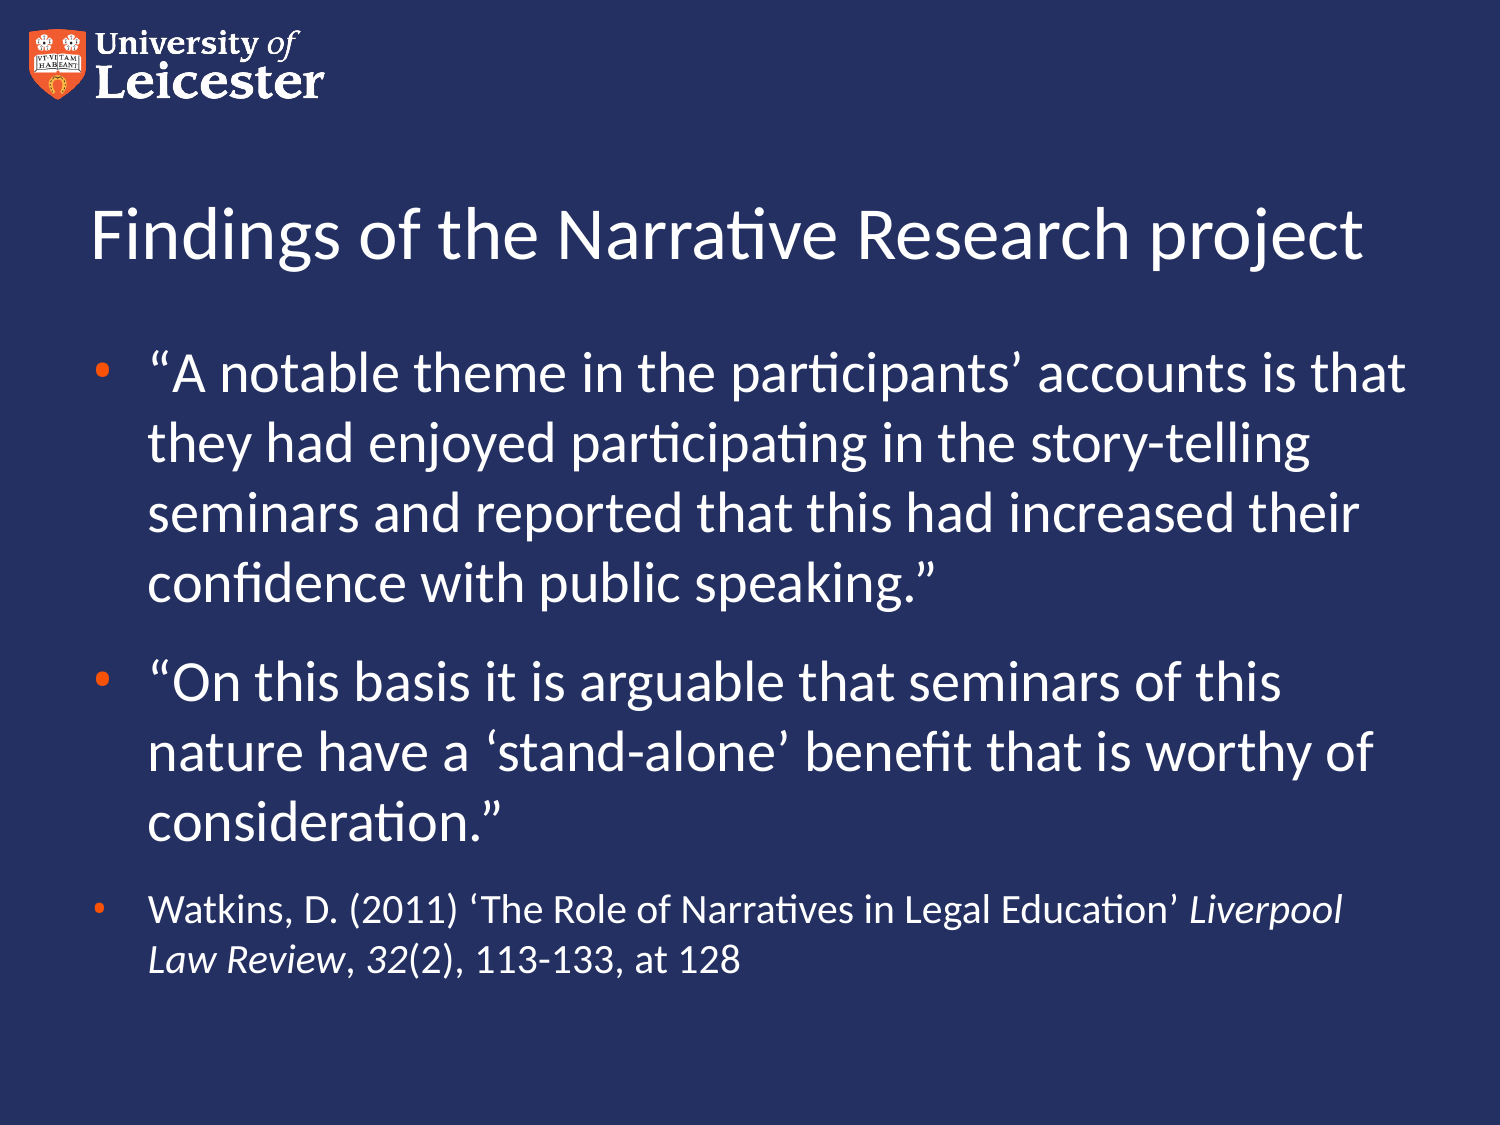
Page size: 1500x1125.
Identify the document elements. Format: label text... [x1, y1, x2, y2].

picture [29, 29, 325, 100]
title Findings of the Narrative Research project [74, 176, 1426, 303]
list “A notable theme in the participants’ accounts is that they had enjoyed participating in the story-telling seminars and reported that this had increased their confidence with public speaking.” “On this basis it is arguable that seminars of this nature have a ‘stand-alone’ benefit that is worthy of consideration.” Watkins, D. (2011) ‘The Role of Narratives in Legal Education’ Liverpool Law Review, 32(2), 113-133, at 128 [76, 326, 1427, 1035]
